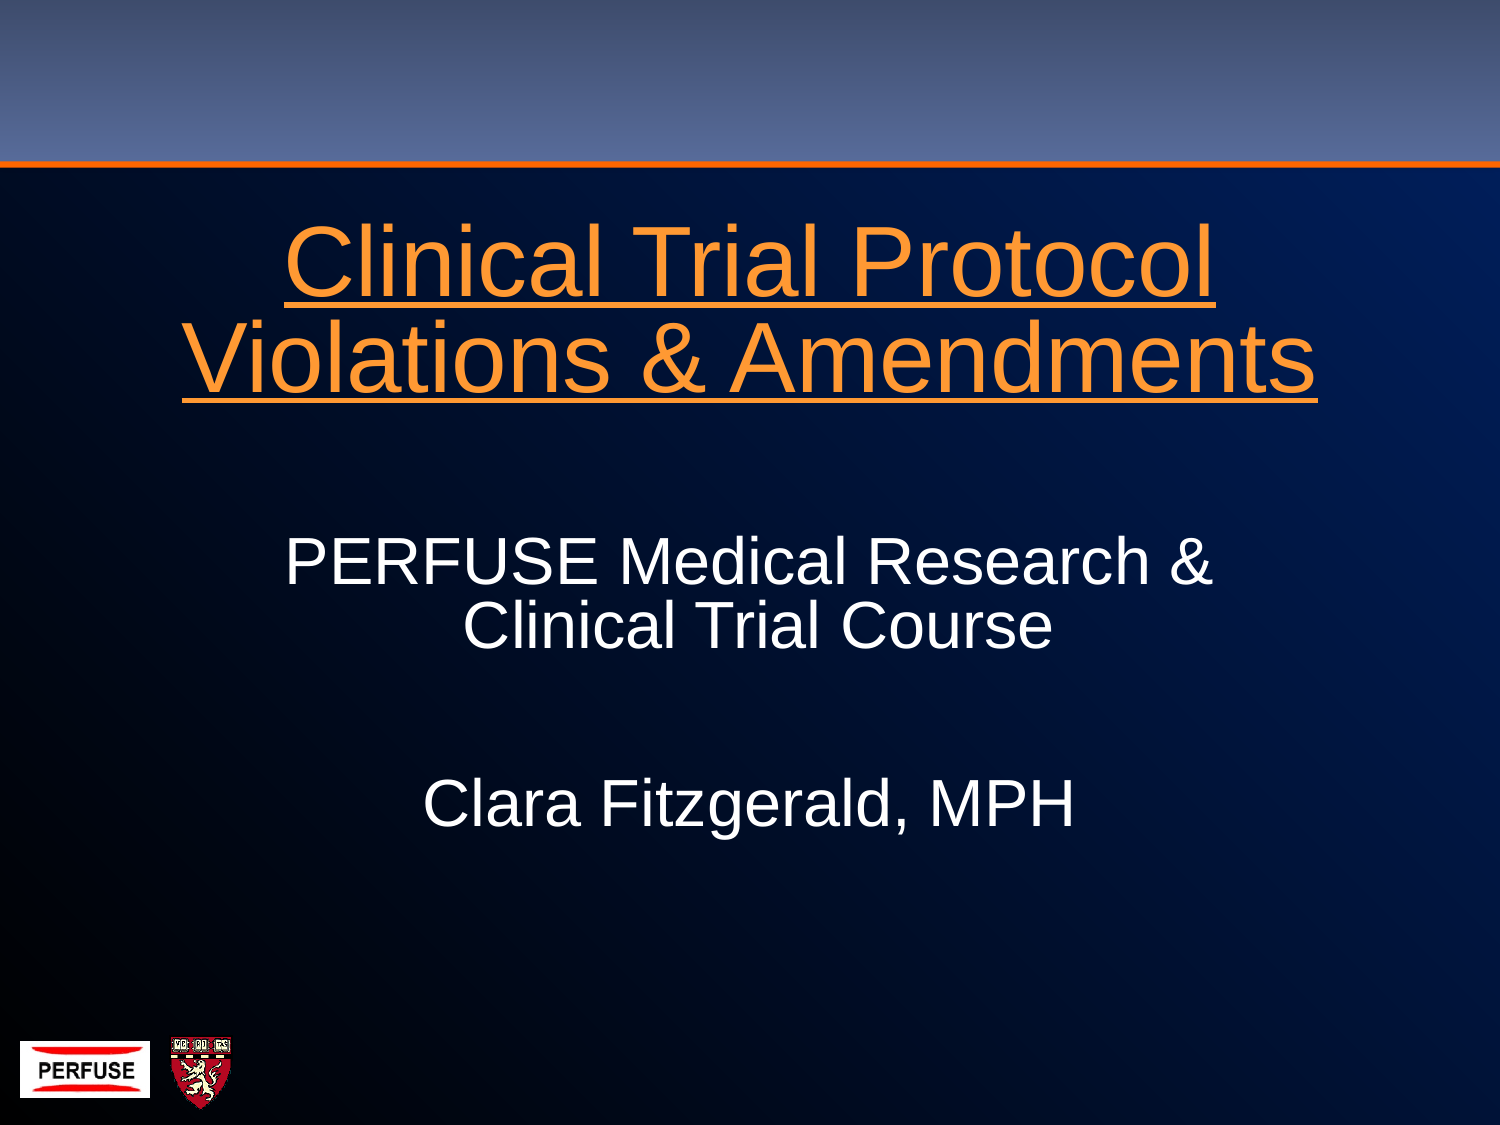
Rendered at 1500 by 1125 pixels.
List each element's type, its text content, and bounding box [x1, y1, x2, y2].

list Clinical Trial Protocol Violations & Amendments PERFUSE Medical Research & Clinical Trial Course Clara Fitzgerald, MPH [49, 211, 1451, 1022]
picture [168, 1034, 234, 1110]
picture [20, 1041, 150, 1098]
